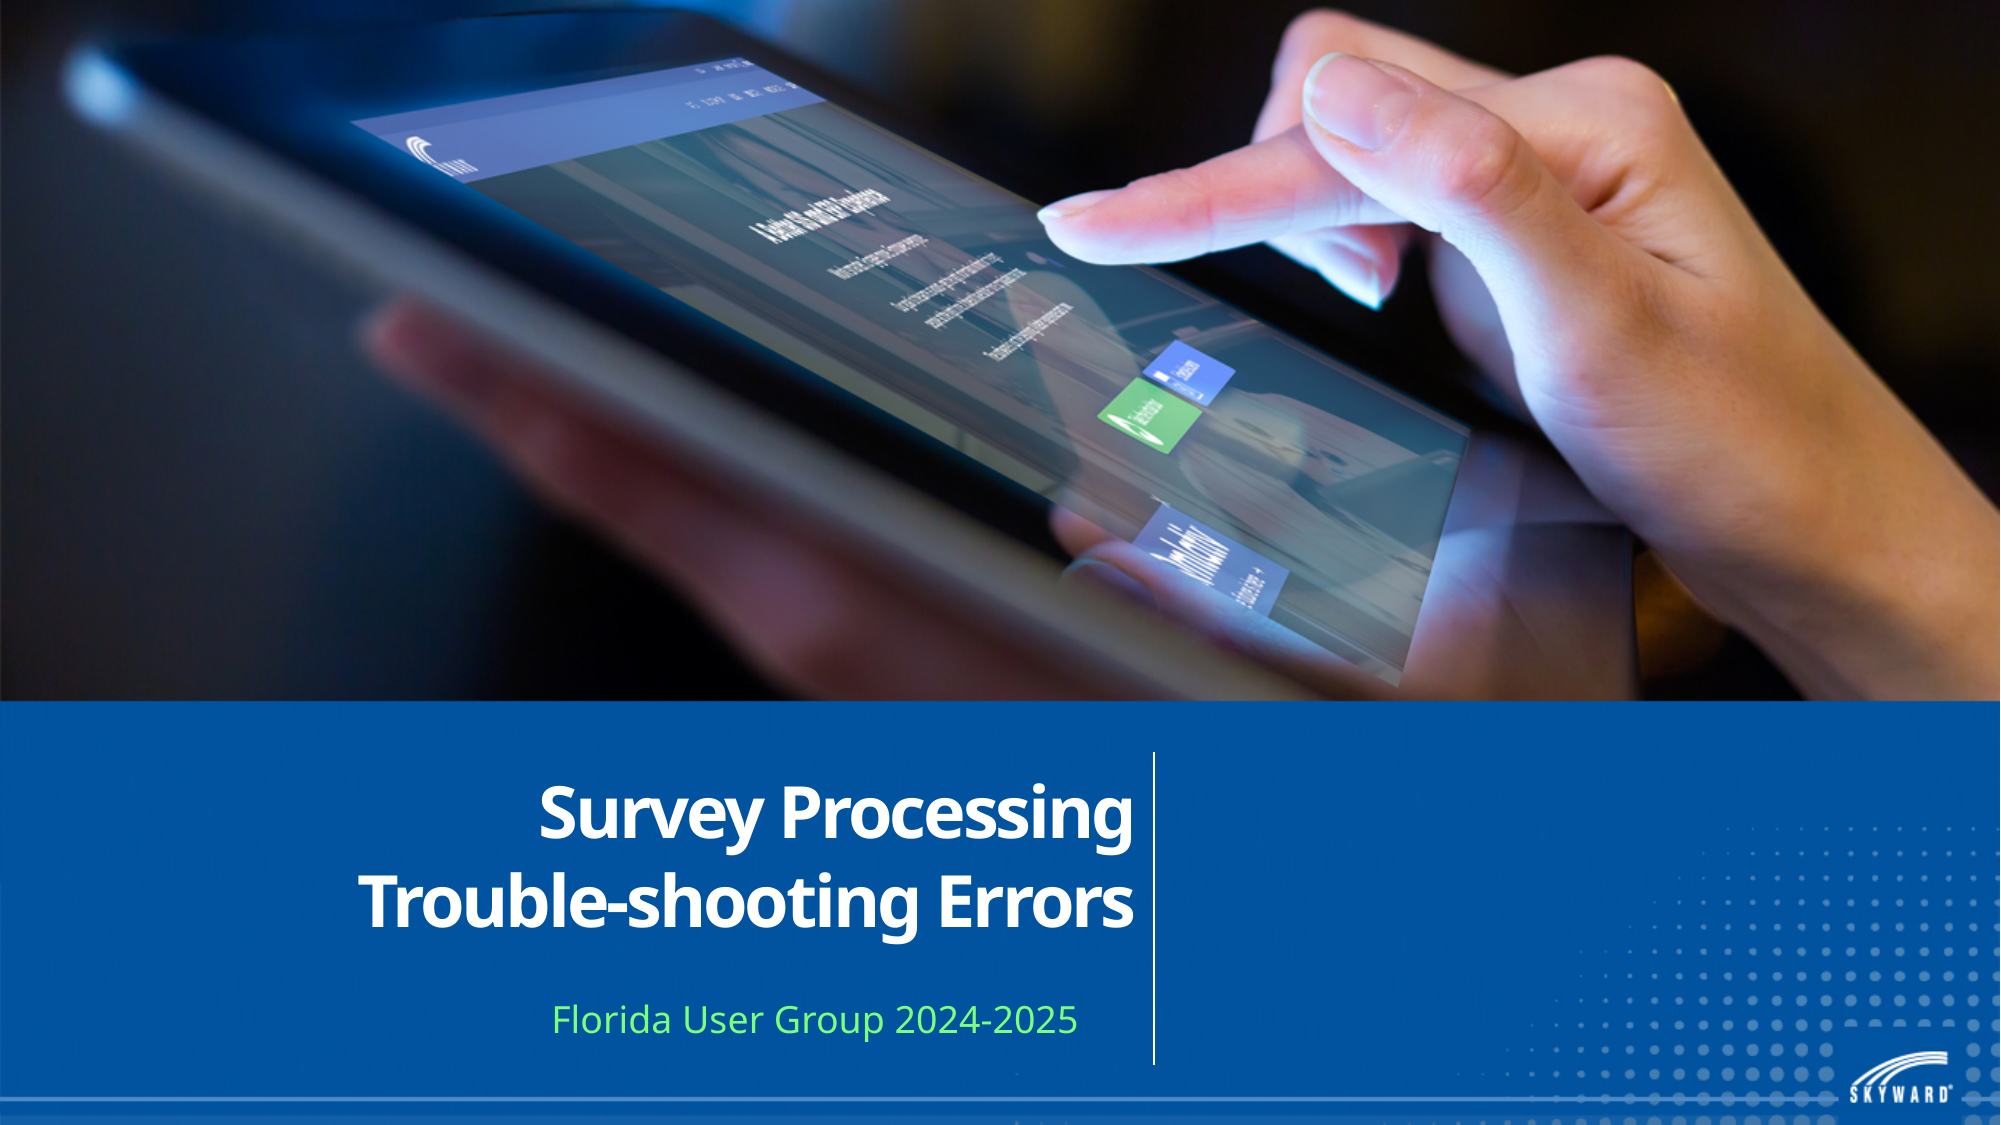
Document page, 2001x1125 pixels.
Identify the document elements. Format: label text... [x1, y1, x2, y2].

title Survey Processing Trouble-shooting Errors [0, 758, 1152, 1051]
subtitle Florida User Group 2024-2025 [0, 989, 1104, 1051]
picture [0, 0, 2000, 1125]
